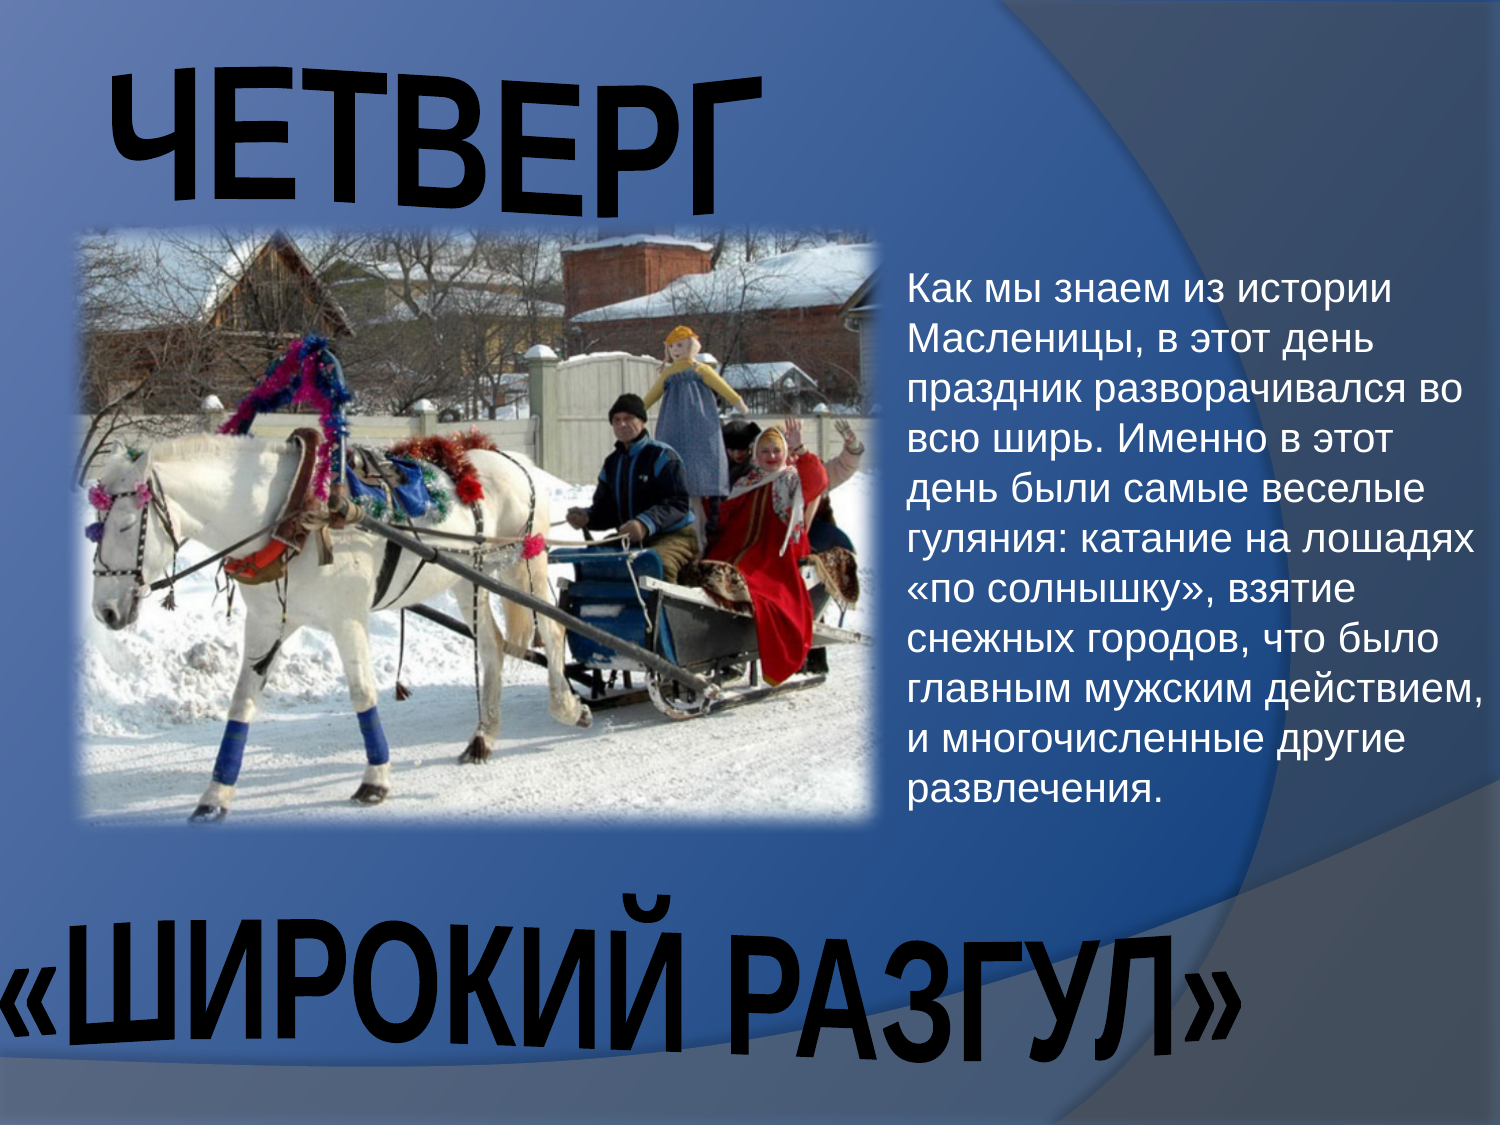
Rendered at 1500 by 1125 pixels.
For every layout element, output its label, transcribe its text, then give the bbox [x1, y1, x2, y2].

picture [64, 219, 888, 836]
subtitle Как мы знаем из истории Масленицы, в этот день праздник разворачивался во всю ширь. Именно в этот день были самые веселые гуляния: катание на лошадях «по солнышку», взятие снежных городов, что было главным мужским действием, и многочисленные другие развлечения. [891, 208, 1500, 870]
